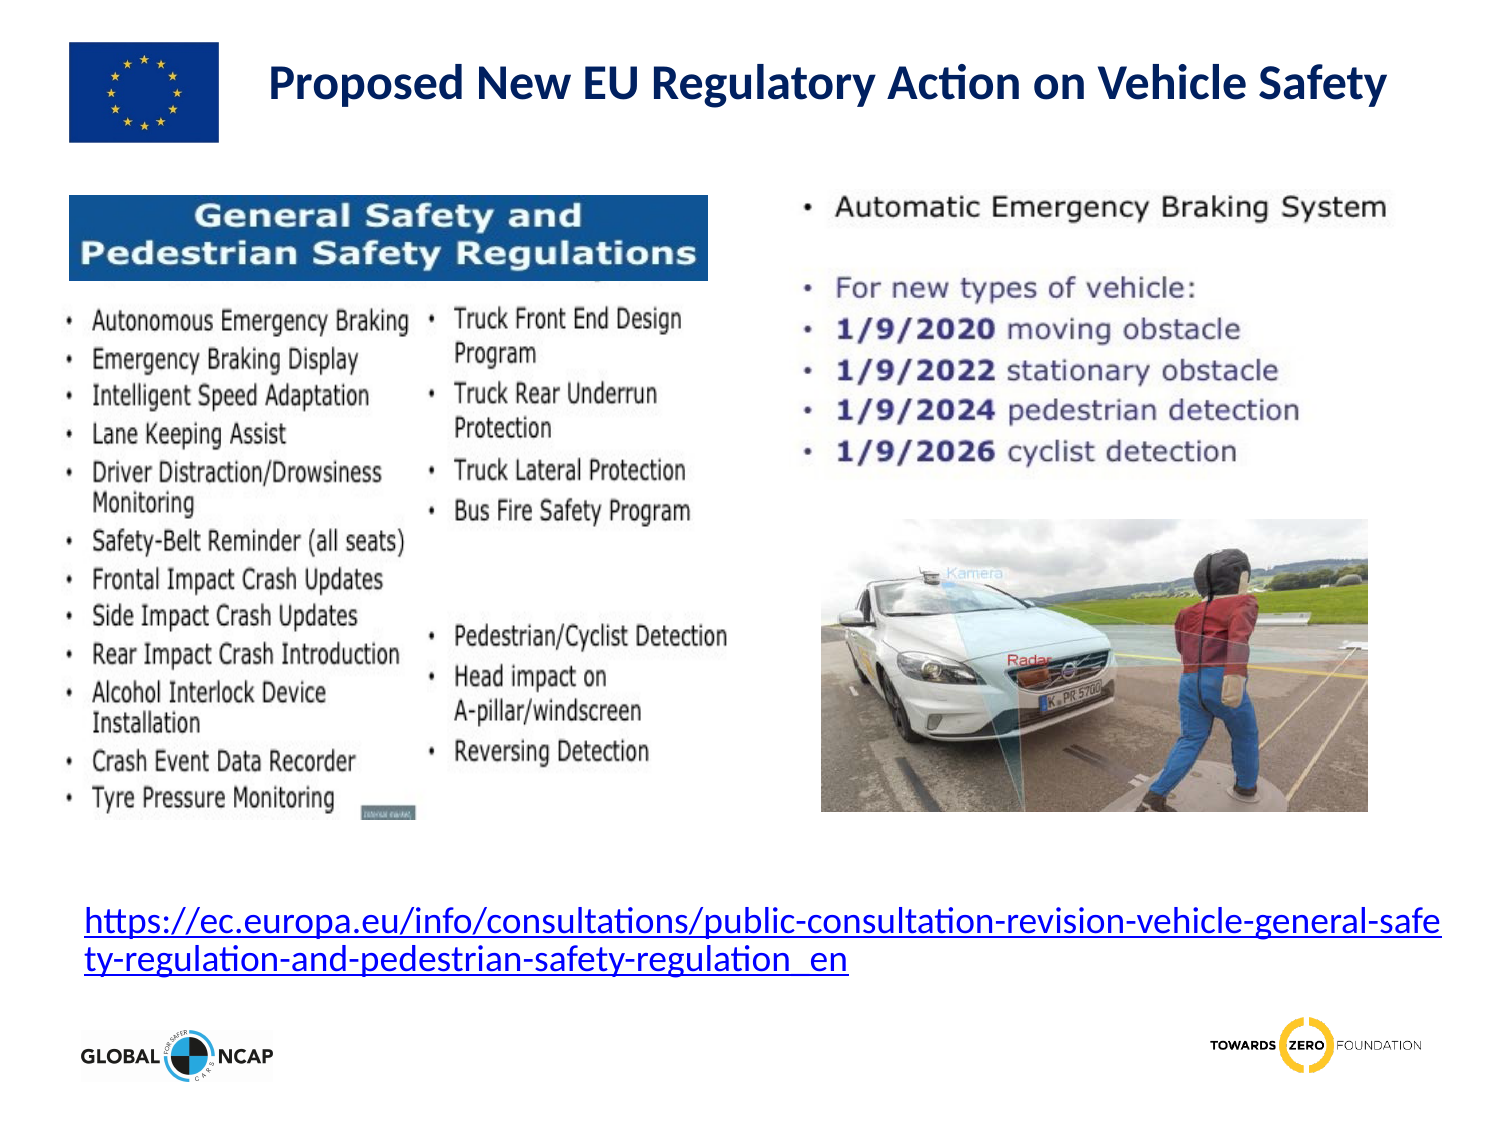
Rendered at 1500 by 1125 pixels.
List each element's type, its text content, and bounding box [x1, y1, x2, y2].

text_box https://ec.europa.eu/info/consultations/public-consultation-revision-vehicle-general-safety-regulation-and-pedestrian-safety-regulation_en [69, 888, 1459, 949]
picture [1210, 1017, 1421, 1073]
picture [821, 519, 1368, 813]
picture [69, 42, 219, 144]
picture [40, 195, 765, 820]
text_box Proposed New EU Regulatory Action on Vehicle Safety [253, 42, 1500, 118]
picture [81, 1030, 273, 1082]
picture [789, 189, 1400, 489]
